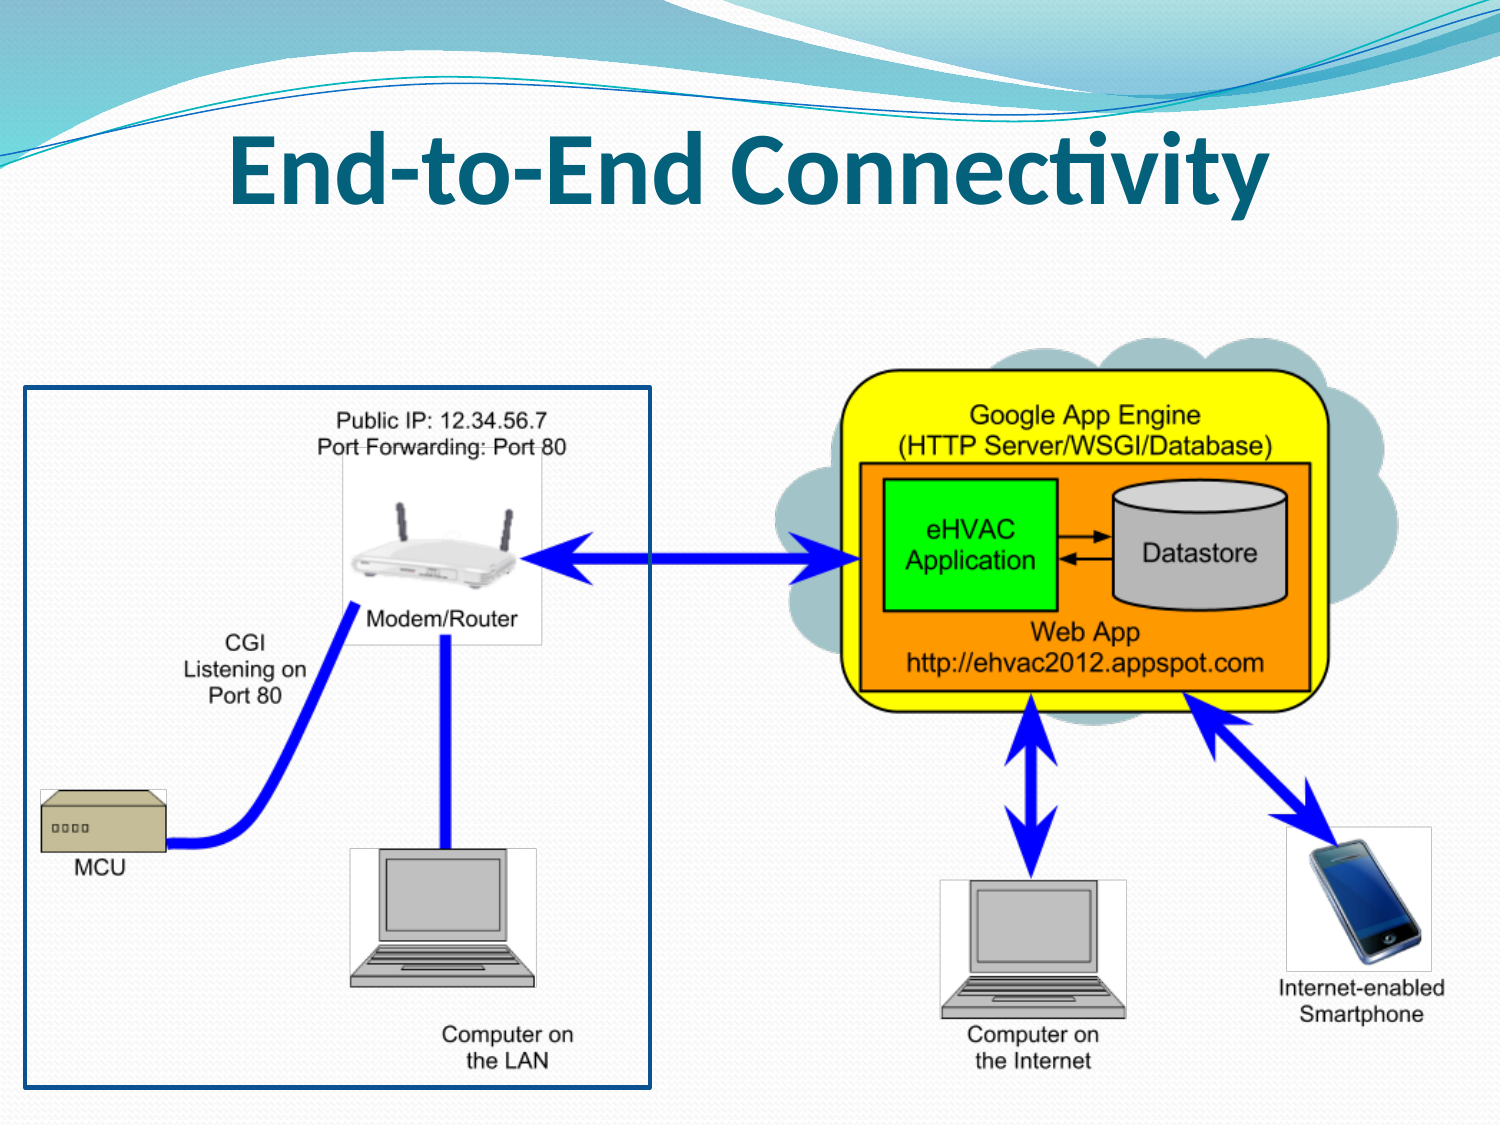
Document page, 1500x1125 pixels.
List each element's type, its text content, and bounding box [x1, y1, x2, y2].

text_box [28, 330, 1463, 1088]
text_box [23, 385, 652, 1090]
title End-to-End Connectivity [75, 37, 1425, 225]
